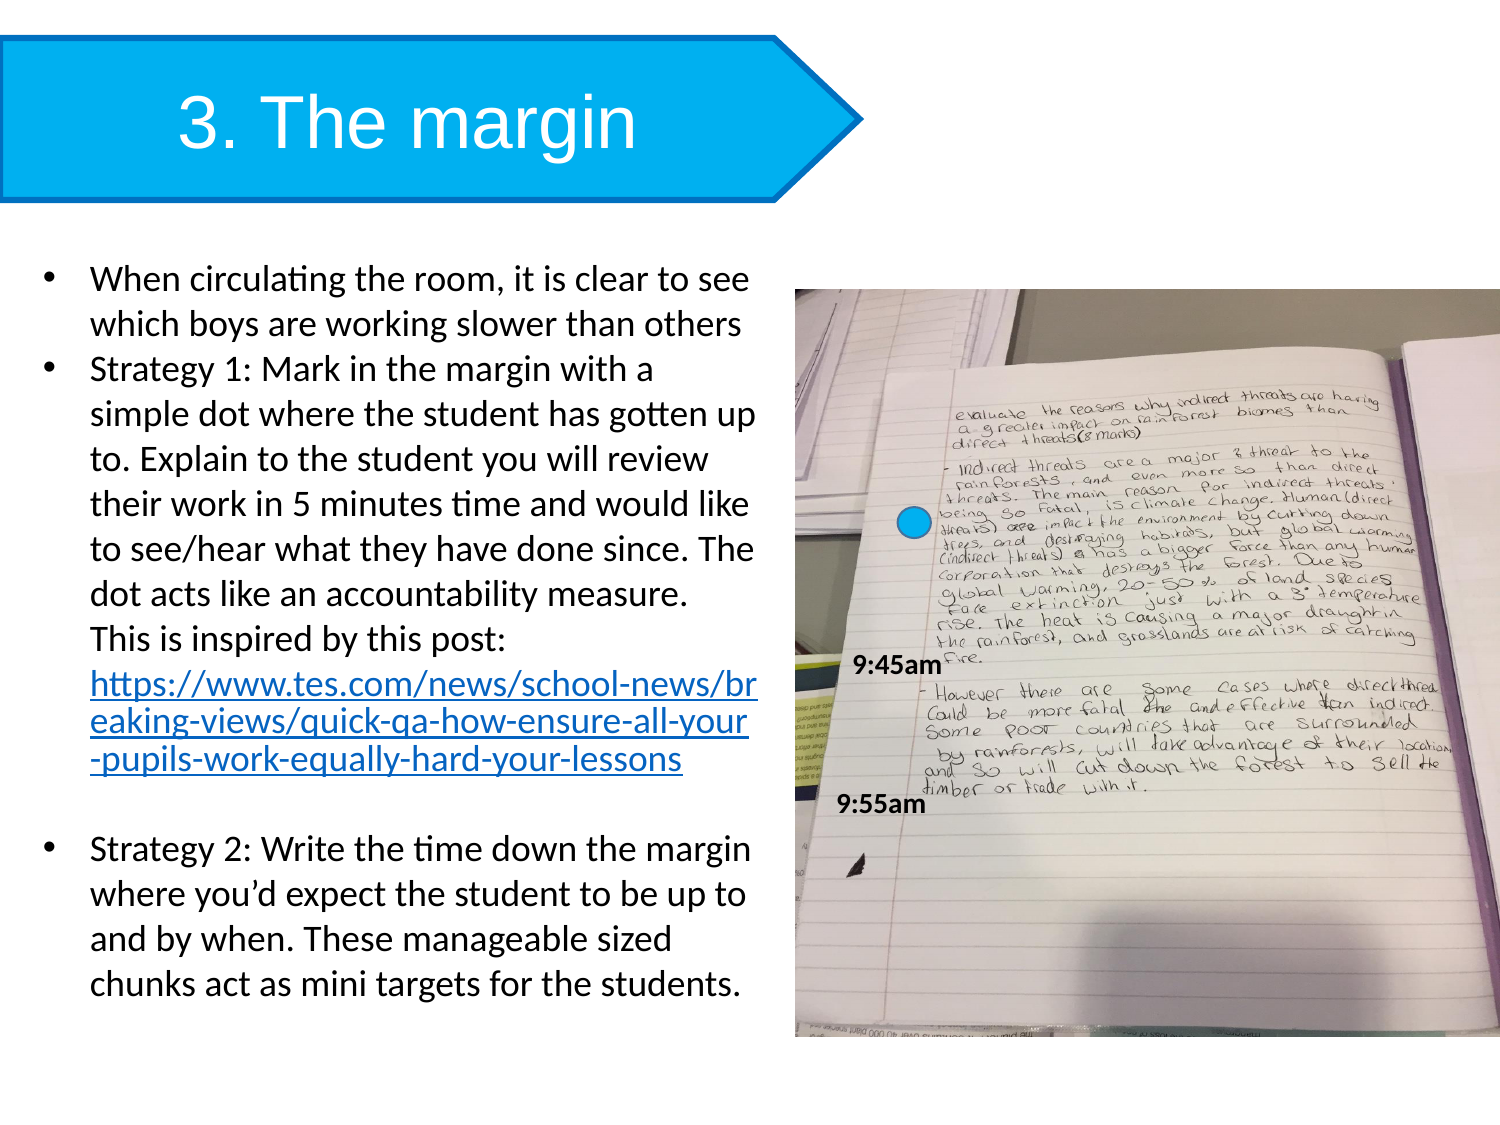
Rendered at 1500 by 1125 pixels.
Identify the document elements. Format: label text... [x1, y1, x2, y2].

text_box When circulating the room, it is clear to see which boys are working slower than others Strategy 1: Mark in the margin with a simple dot where the student has gotten up to. Explain to the student you will review their work in 5 minutes time and would like to see/hear what they have done since. The dot acts like an accountability measure. This is inspired by this post: https://www.tes.com/news/school-news/breaking-views/quick-qa-how-ensure-all-your-pupils-work-equally-hard-your-lessons Strategy 2: Write the time down the margin where you’d expect the student to be up to and by when. These manageable sized chunks act as mini targets for the students. [28, 246, 774, 937]
text_box 3. The margin [0, 36, 862, 201]
picture [795, 289, 1500, 1037]
